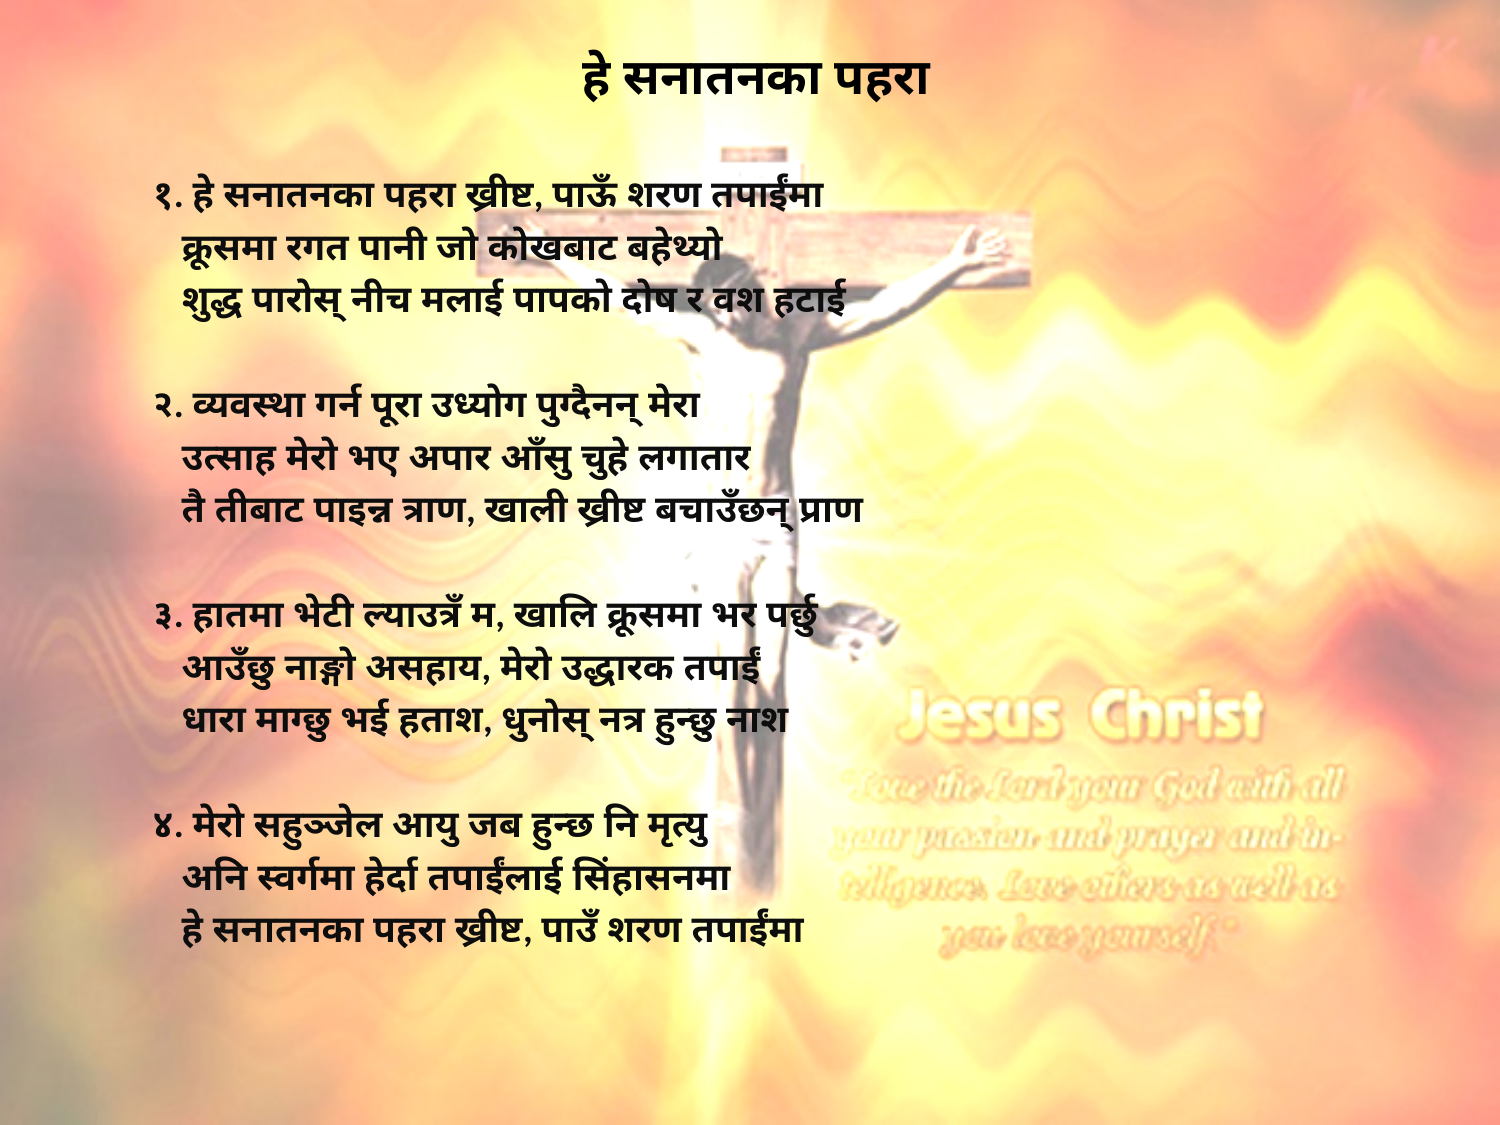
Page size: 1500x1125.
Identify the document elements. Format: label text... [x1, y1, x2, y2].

title हे सनातनका पहरा [399, 37, 1113, 113]
subtitle १. हे सनातनका पहरा ख्रीष्ट, पाऊँ शरण तपाईंमा क्रूसमा रगत पानी जो कोखबाट बहेथ्यो शुद्ध पारोस्‌ नीच मलाई पापको दोष र वश हटाई २. व्यवस्था गर्न पूरा उध्योग पुग्दैनन्‌ मेरा उत्साह मेरो भए अपार आँसु चुहे लगातार तै तीबाट पाइन्न त्राण, खाली ख्रीष्ट बचाउँछन्‌ प्राण ३. हातमा भेटी ल्याउत्रँ म, खालि क्रूसमा भर पर्छु आउँछु नाङ्गो असहाय, मेरो उद्धारक तपाईं धारा माग्छु भई हताश, धुनोस्‌ नत्र हुन्छु नाश ४. मेरो सहुञ्जेल आयु जब हुन्छ नि मृत्यु अनि स्वर्गमा हेर्दा तपाईंलाई सिंहासनमा हे सनातनका पहरा ख्रीष्ट, पाउँ शरण तपाईंमा [137, 162, 988, 838]
